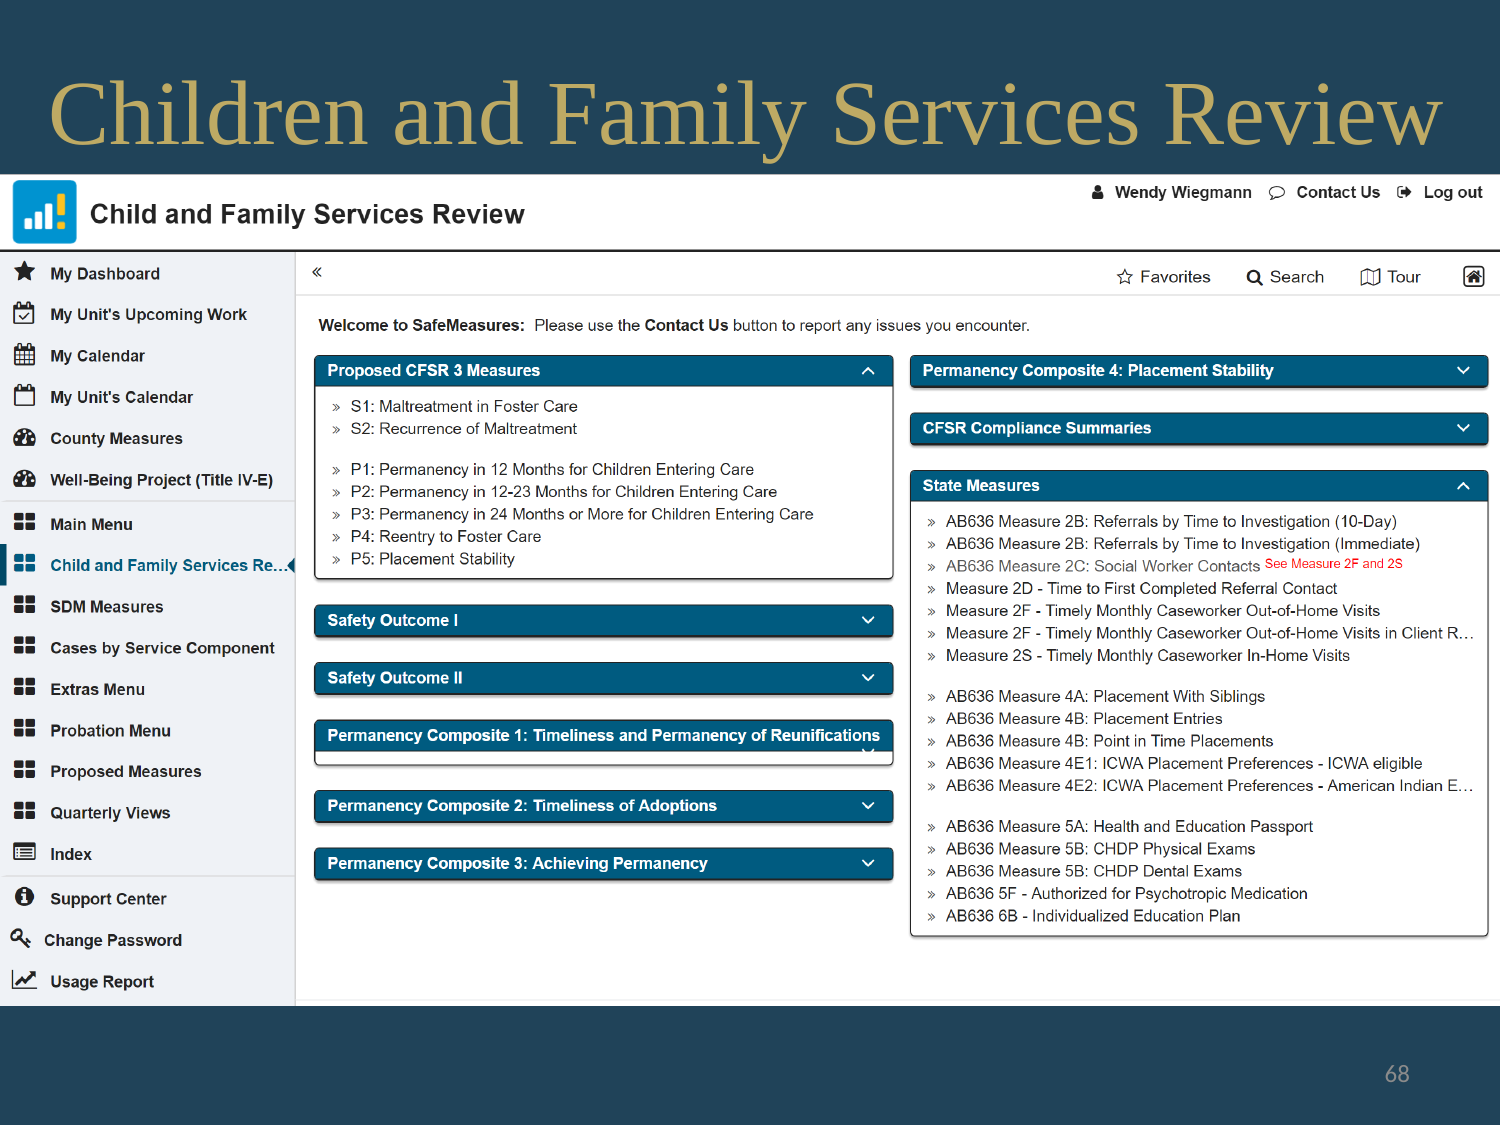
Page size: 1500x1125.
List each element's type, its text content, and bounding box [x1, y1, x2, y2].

picture [0, 174, 1500, 1006]
slide_number 68 [1074, 1042, 1425, 1103]
text_box Children and Family Services Review [0, 45, 1495, 173]
